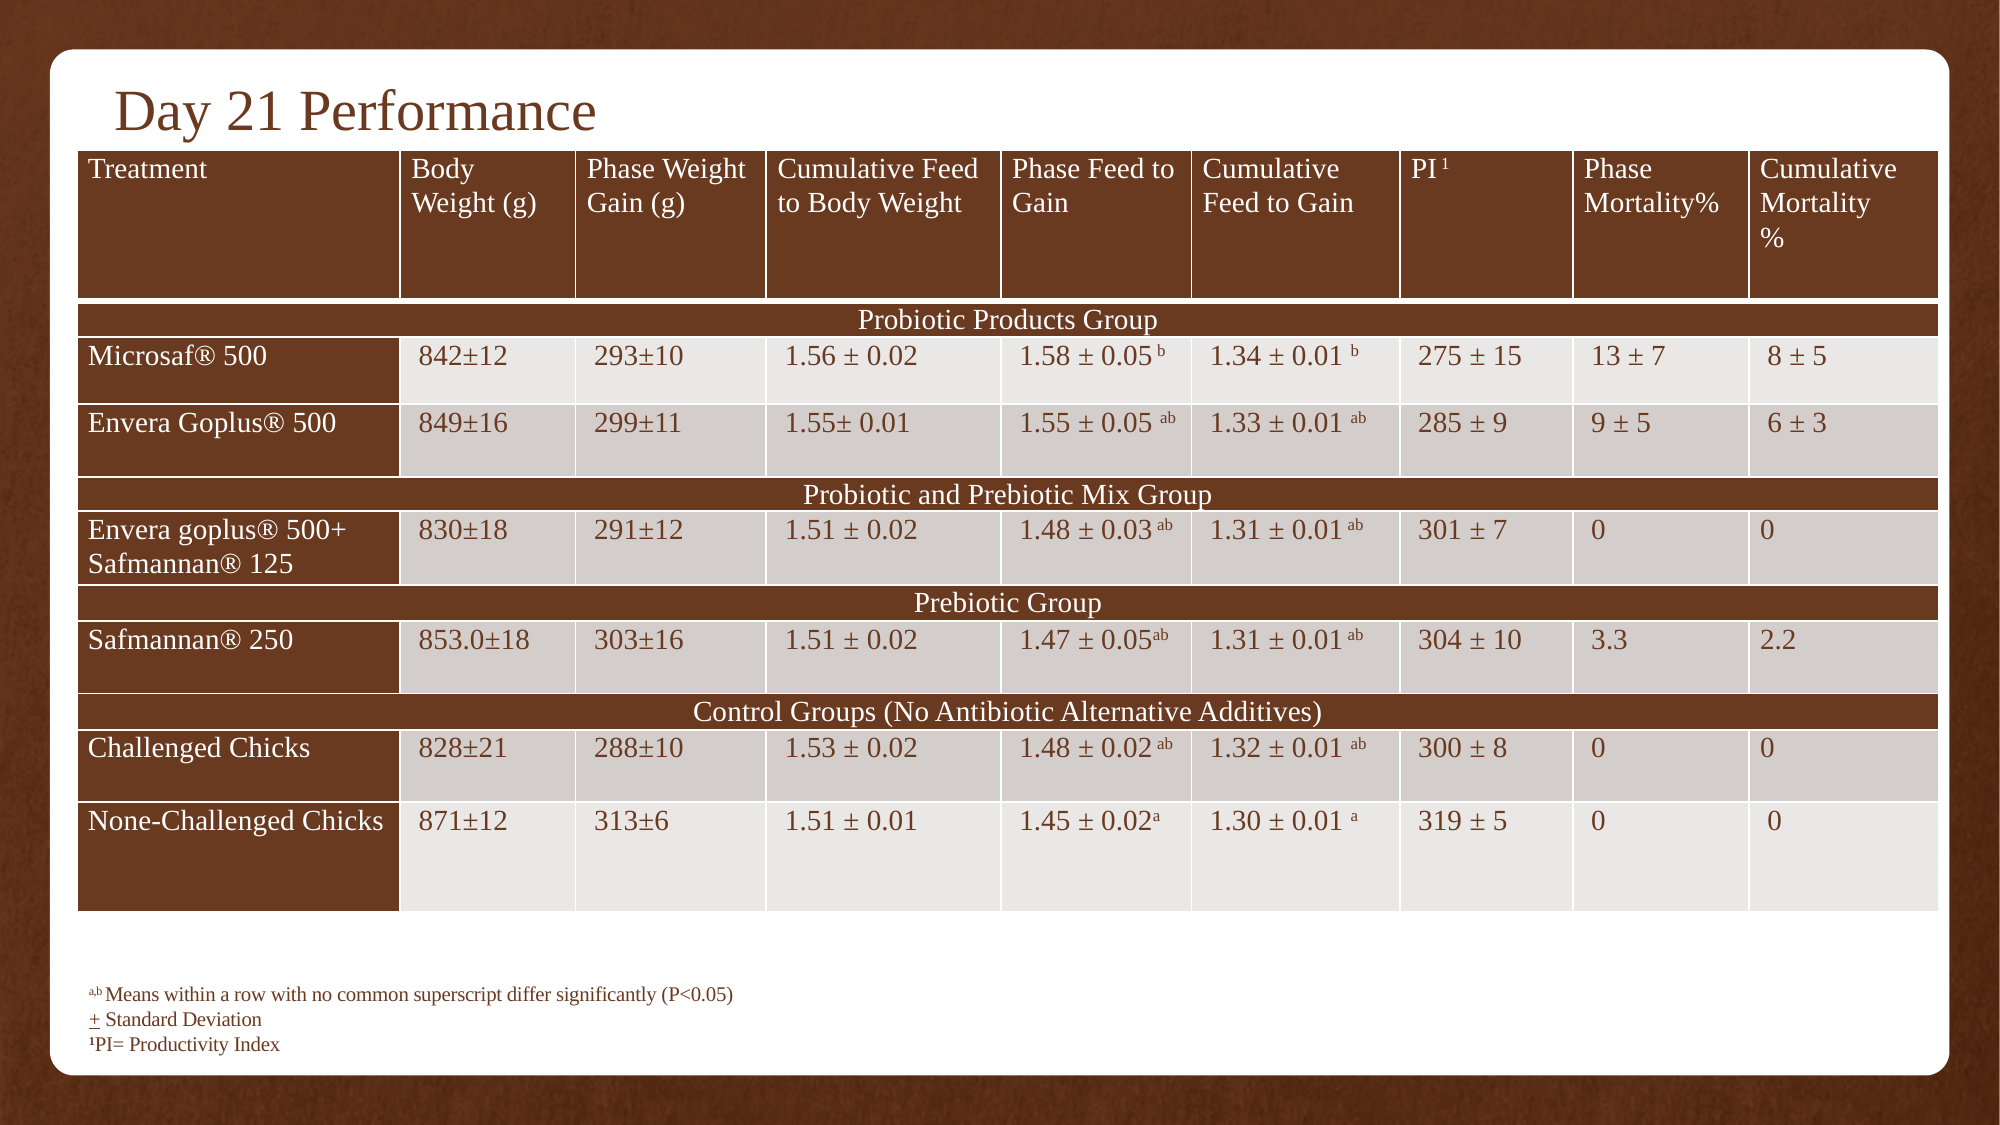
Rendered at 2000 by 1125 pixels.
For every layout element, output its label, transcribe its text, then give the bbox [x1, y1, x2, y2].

table_cell 0 [1574, 803, 1748, 911]
table_header Cumulative Feed to Gain [1192, 151, 1399, 298]
table_cell 842±12 [401, 338, 575, 403]
table_cell Control Groups (No Antibiotic Alternative Additives) [78, 694, 1938, 729]
table_cell 1.58 ± 0.05 b [1002, 338, 1191, 403]
table_cell Challenged Chicks [78, 731, 399, 801]
text_box a,b Means within a row with no common superscript differ significantly (P<0.05) + Standard Deviation 1PI= Productivity Index [73, 973, 1924, 1064]
table_cell 285 ± 9 [1401, 405, 1572, 476]
table_cell 2.2 [1750, 622, 1938, 693]
table_cell 871±12 [401, 803, 575, 911]
table_cell 293±10 [576, 338, 765, 403]
table_cell 300 ± 8 [1401, 731, 1572, 801]
table_header Body Weight (g) [401, 151, 575, 298]
table_cell 828±21 [401, 731, 575, 801]
table_cell 313±6 [576, 803, 765, 911]
table_cell 303±16 [576, 622, 765, 693]
table_cell 1.55± 0.01 [767, 405, 1000, 476]
table_cell Microsaf® 500 [78, 338, 399, 403]
table_cell 1.31 ± 0.01 ab [1192, 622, 1399, 693]
title Day 21 Performance [99, 0, 1676, 149]
table_cell 1.34 ± 0.01 b [1192, 338, 1399, 403]
table_cell Probiotic and Prebiotic Mix Group [78, 478, 1938, 510]
table_cell 1.51 ± 0.01 [767, 803, 1000, 911]
table_cell 1.33 ± 0.01 ab [1192, 405, 1399, 476]
table_header Treatment [78, 151, 399, 298]
table_cell 6 ± 3 [1750, 405, 1938, 476]
table_cell 301 ± 7 [1401, 512, 1572, 584]
table_cell 275 ± 15 [1401, 338, 1572, 403]
table_cell 288±10 [576, 731, 765, 801]
table_cell 3.3 [1574, 622, 1748, 693]
table_cell 1.56 ± 0.02 [767, 338, 1000, 403]
table_cell 0 [1574, 512, 1748, 584]
table_cell Envera goplus® 500+ Safmannan® 125 [78, 512, 399, 584]
table_cell 1.51 ± 0.02 [767, 512, 1000, 584]
table_cell Probiotic Products Group [78, 304, 1938, 336]
table_cell 1.47 ± 0.05ab [1002, 622, 1191, 693]
table_header PI 1 [1401, 151, 1572, 298]
table_cell 13 ± 7 [1574, 338, 1748, 403]
table_cell 0 [1750, 731, 1938, 801]
table_cell Prebiotic Group [78, 586, 1938, 620]
table_cell 0 [1750, 803, 1938, 911]
table_cell 1.48 ± 0.02 ab [1002, 731, 1191, 801]
table_header Phase Weight Gain (g) [576, 151, 765, 298]
table_cell 1.31 ± 0.01 ab [1192, 512, 1399, 584]
table_cell 1.51 ± 0.02 [767, 622, 1000, 693]
table_cell 0 [1750, 512, 1938, 584]
table_cell Envera Goplus® 500 [78, 405, 399, 476]
table_cell 0 [1574, 731, 1748, 801]
table_cell 853.0±18 [401, 622, 575, 693]
table_cell 1.32 ± 0.01 ab [1192, 731, 1399, 801]
table_cell 291±12 [576, 512, 765, 584]
table_cell 849±16 [401, 405, 575, 476]
table_cell 9 ± 5 [1574, 405, 1748, 476]
table_cell 304 ± 10 [1401, 622, 1572, 693]
table_header Cumulative Feed to Body Weight [767, 151, 1000, 298]
table_cell 299±11 [576, 405, 765, 476]
table_cell 319 ± 5 [1401, 803, 1572, 911]
table_cell 1.53 ± 0.02 [767, 731, 1000, 801]
table_cell 8 ± 5 [1750, 338, 1938, 403]
table_cell 1.48 ± 0.03 ab [1002, 512, 1191, 584]
table_header Phase Feed to Gain [1002, 151, 1191, 298]
table_header Cumulative Mortality % [1750, 151, 1938, 298]
table_cell 830±18 [401, 512, 575, 584]
table_cell Safmannan® 250 [78, 622, 399, 693]
table_cell 1.55 ± 0.05 ab [1002, 405, 1191, 476]
table_cell 1.30 ± 0.01 a [1192, 803, 1399, 911]
table_cell 1.45 ± 0.02a [1002, 803, 1191, 911]
table_header Phase Mortality% [1574, 151, 1748, 298]
table_cell None-Challenged Chicks [78, 803, 399, 911]
